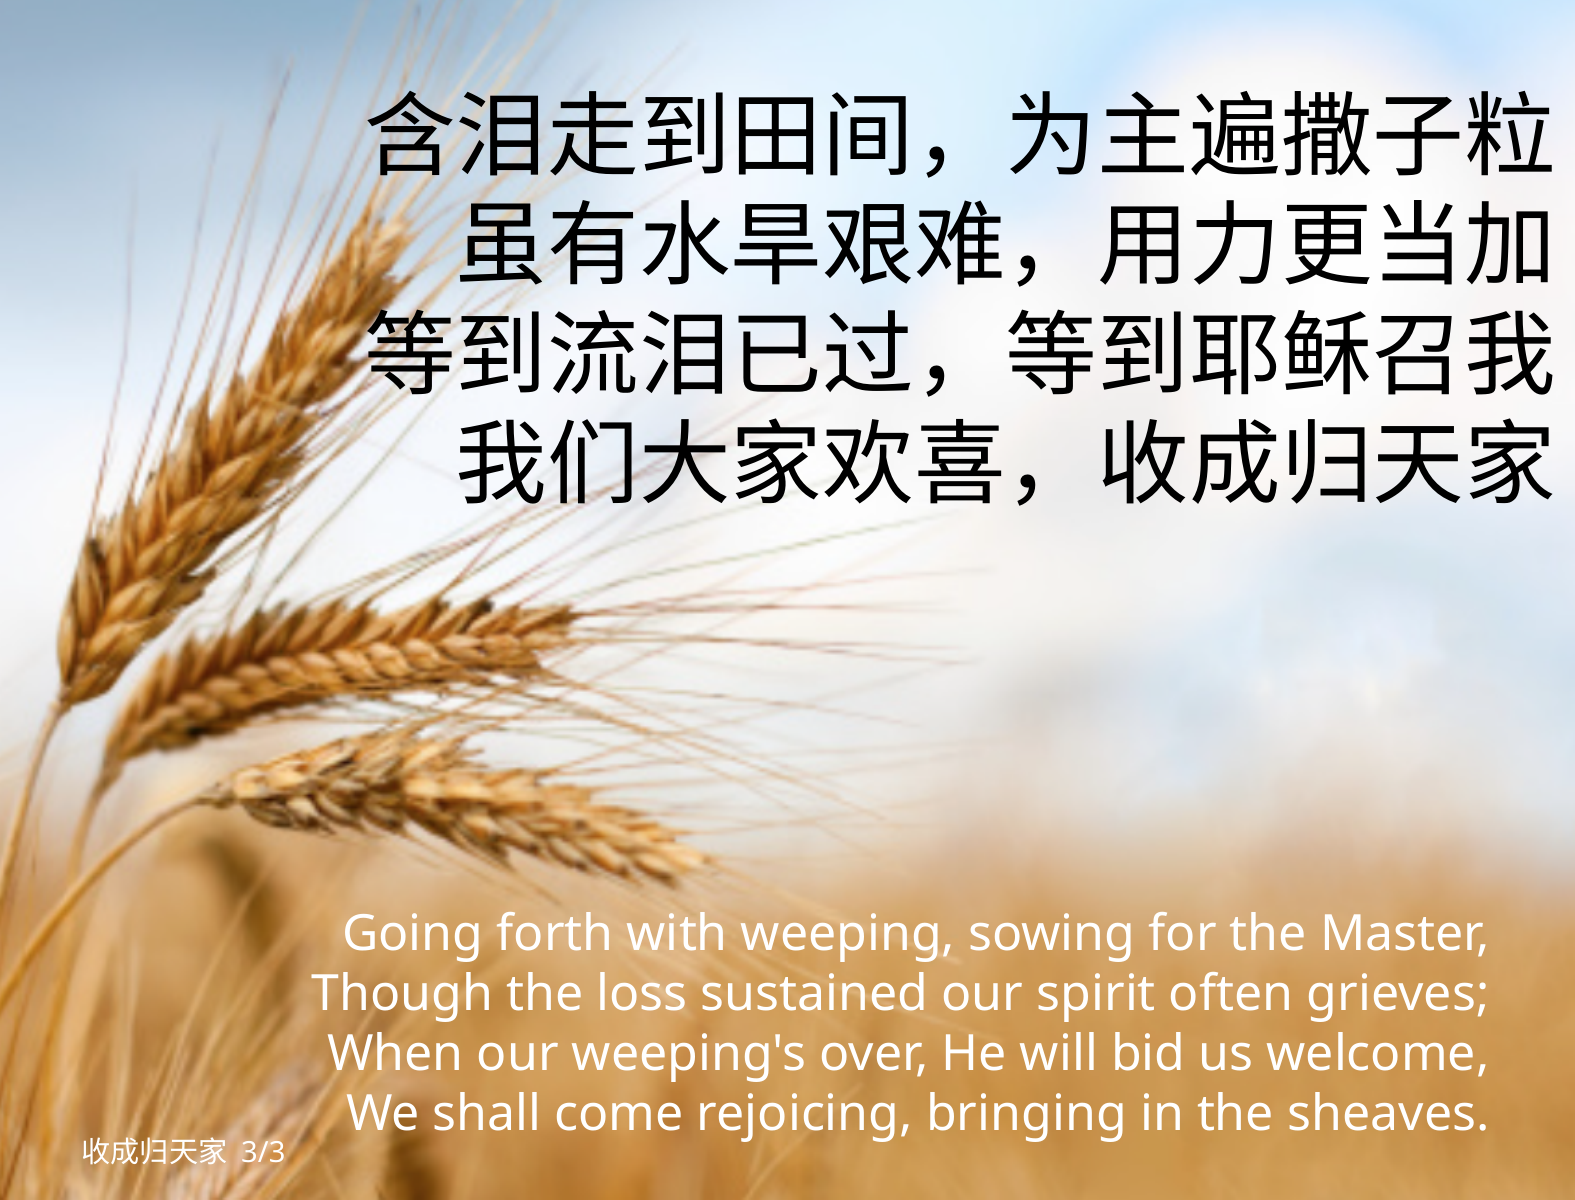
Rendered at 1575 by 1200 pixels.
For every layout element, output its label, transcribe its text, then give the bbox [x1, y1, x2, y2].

text_box 收成归天家 3/3 [73, 1126, 370, 1176]
text_box Going forth with weeping, sowing for the Master, Though the loss sustained our spirit often grieves; When our weeping's over, He will bid us welcome, We shall come rejoicing, bringing in the sheaves. [76, 892, 1499, 1148]
picture [0, 0, 1575, 1200]
list 含泪走到田间，为主遍撒子粒 虽有水旱艰难，用力更当加 等到流泪已过，等到耶稣召我 我们大家欢喜，收成归天家 [343, 81, 1566, 794]
